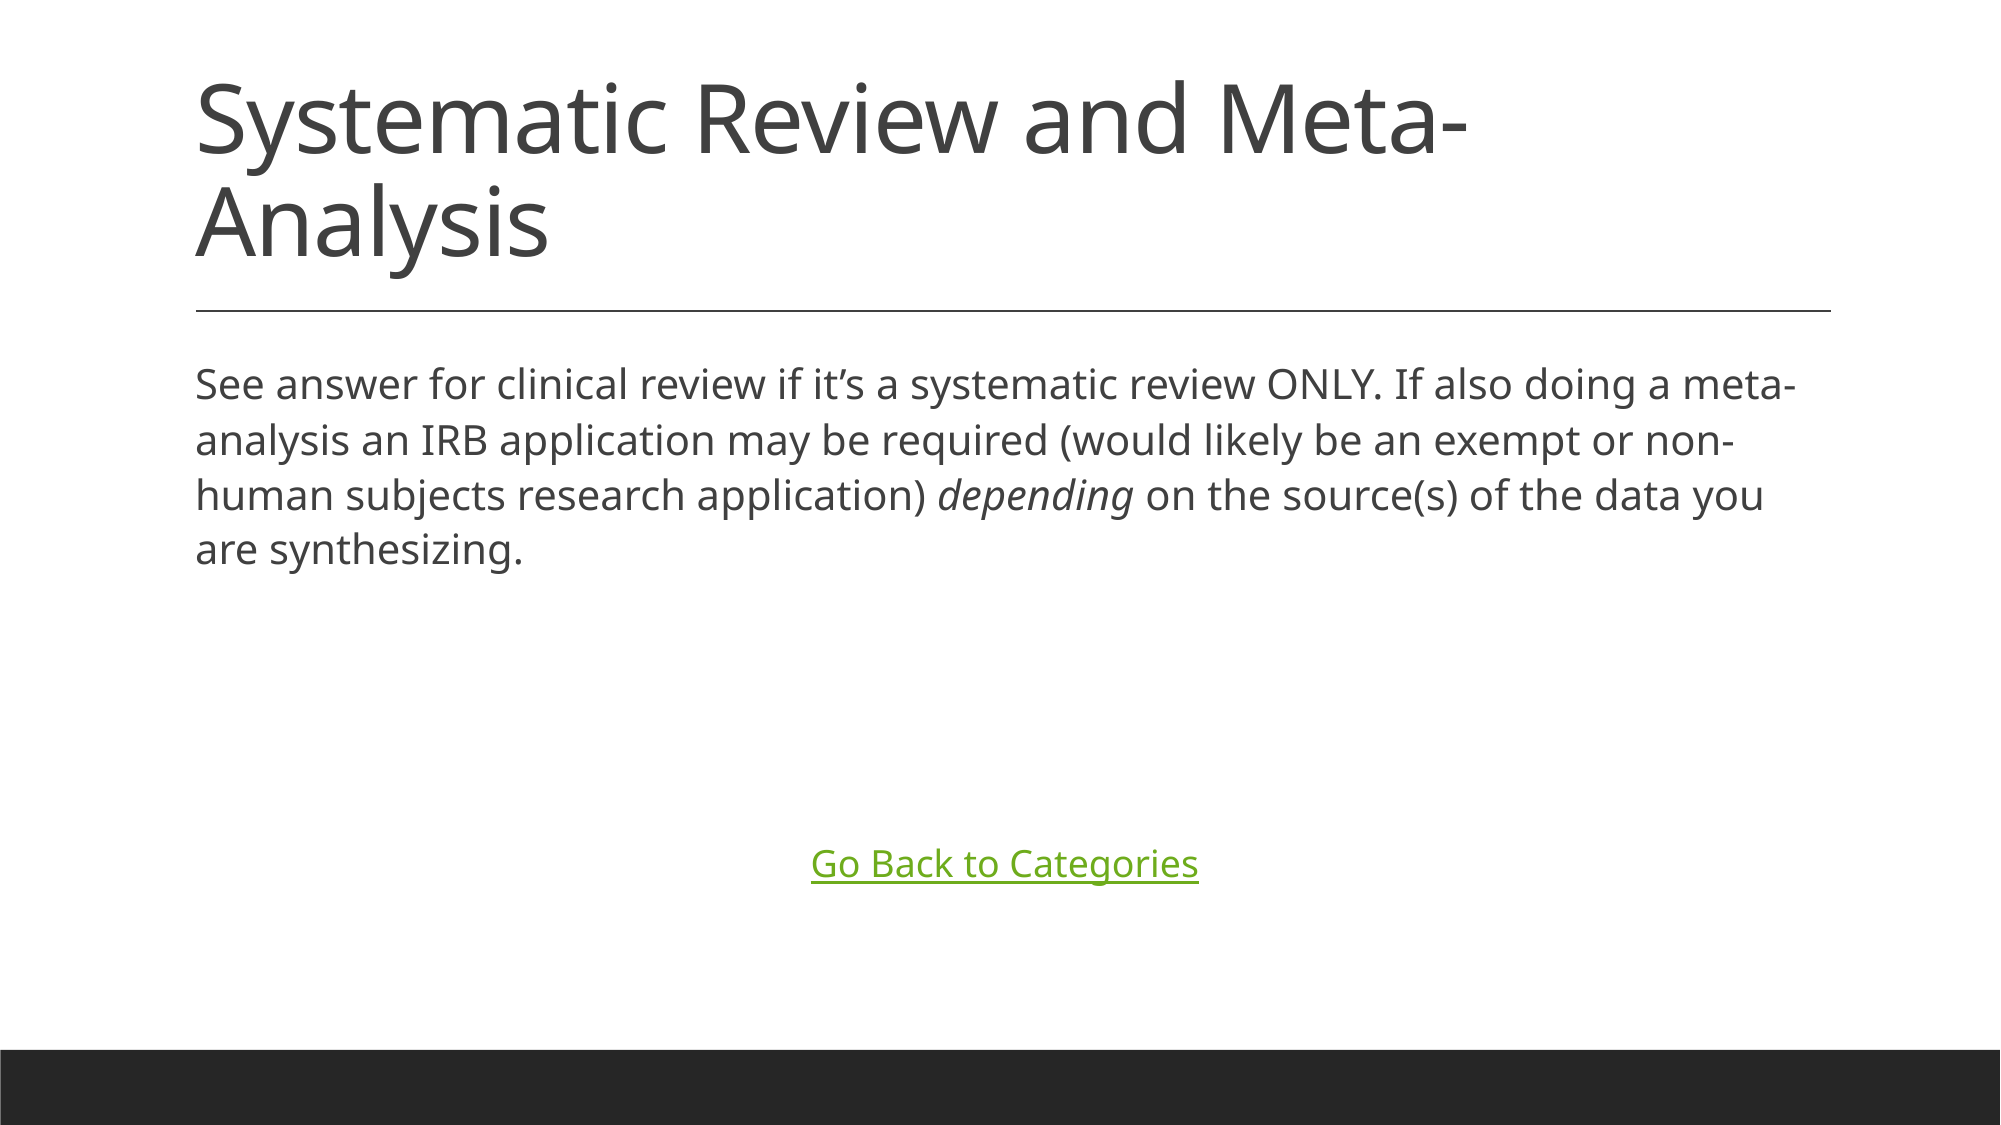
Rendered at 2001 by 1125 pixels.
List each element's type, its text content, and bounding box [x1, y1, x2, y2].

list See answer for clinical review if it’s a systematic review ONLY. If also doing a meta-analysis an IRB application may be required (would likely be an exempt or non-human subjects research application) depending on the source(s) of the data you are synthesizing. [180, 345, 1830, 963]
text_box Go Back to Categories [795, 833, 1215, 899]
title Systematic Review and Meta-Analysis [180, 47, 1830, 285]
